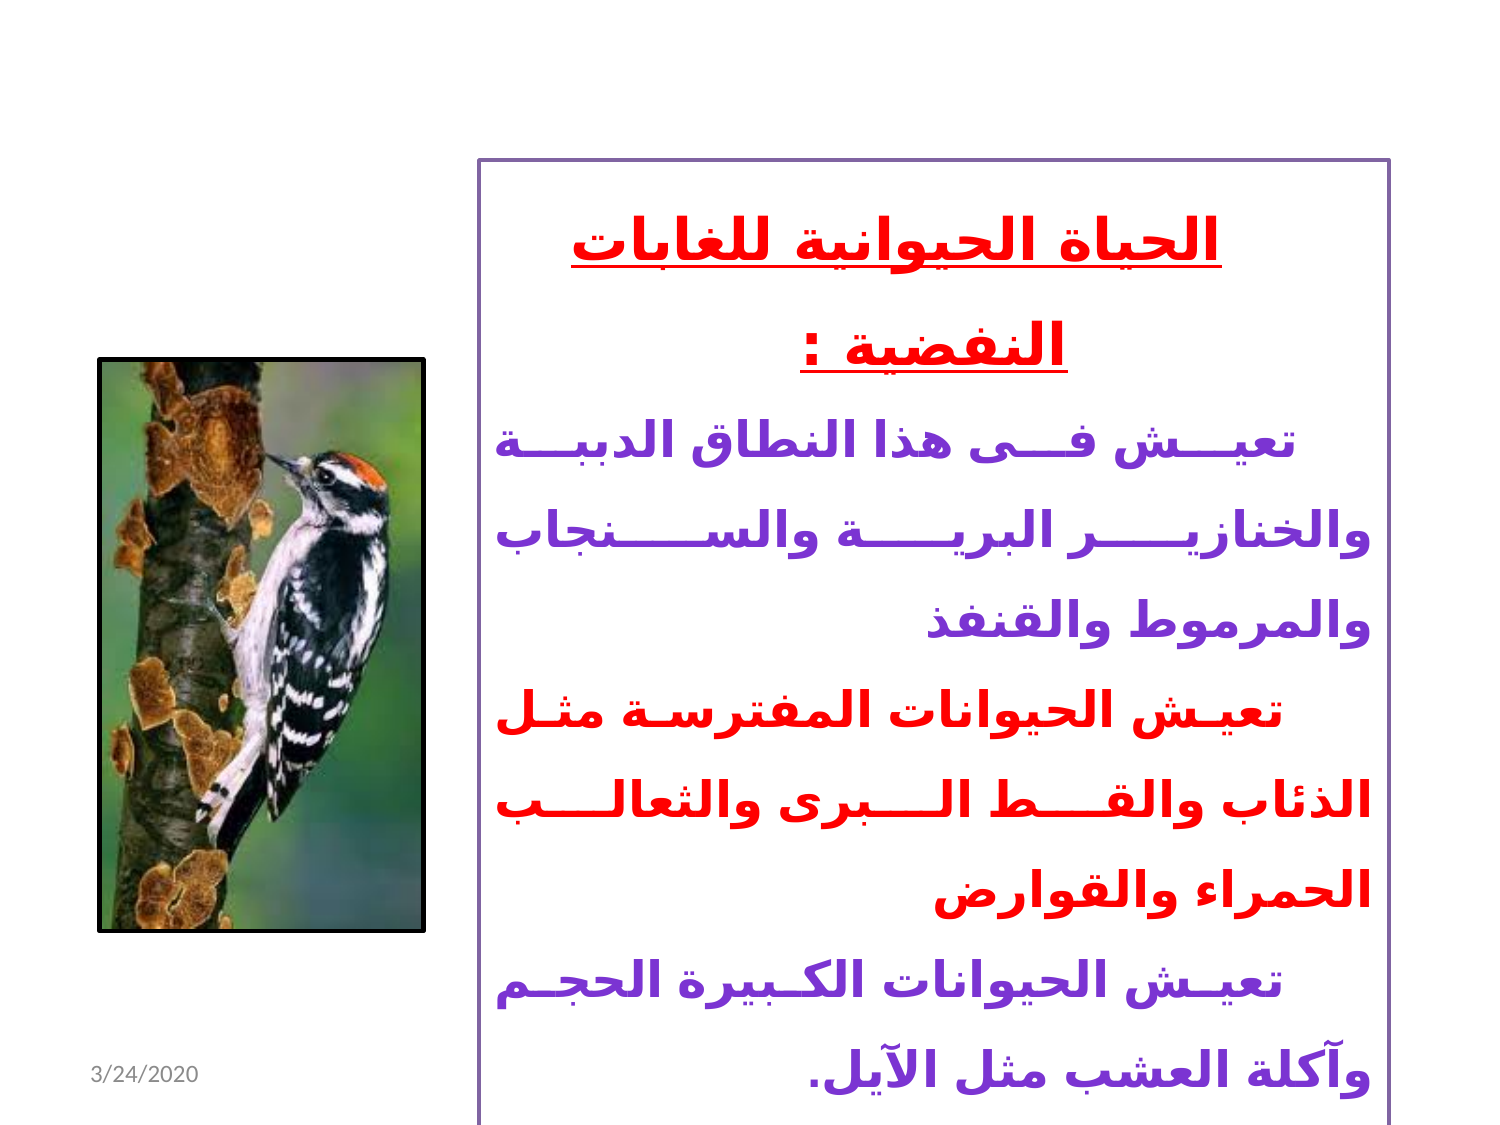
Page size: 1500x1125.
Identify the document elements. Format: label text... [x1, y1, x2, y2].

text_box الحياة الحيوانية للغابات النفضية : تعيش فى هذا النطاق الدببة والخنازير البرية والسنجاب والمرموط والقنفذ تعيش الحيوانات المفترسة مثل الذئاب والقط البرى والثعالب الحمراء والقوارض تعيش الحيوانات الكبيرة الحجم وآكلة العشب مثل الآيل. تعيش فى هذا النطاق طيور نقار الخشب والدح ومعظمها طيور مهاجرة. [477, 158, 1391, 1125]
picture [101, 361, 422, 929]
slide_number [75, 1042, 425, 1103]
